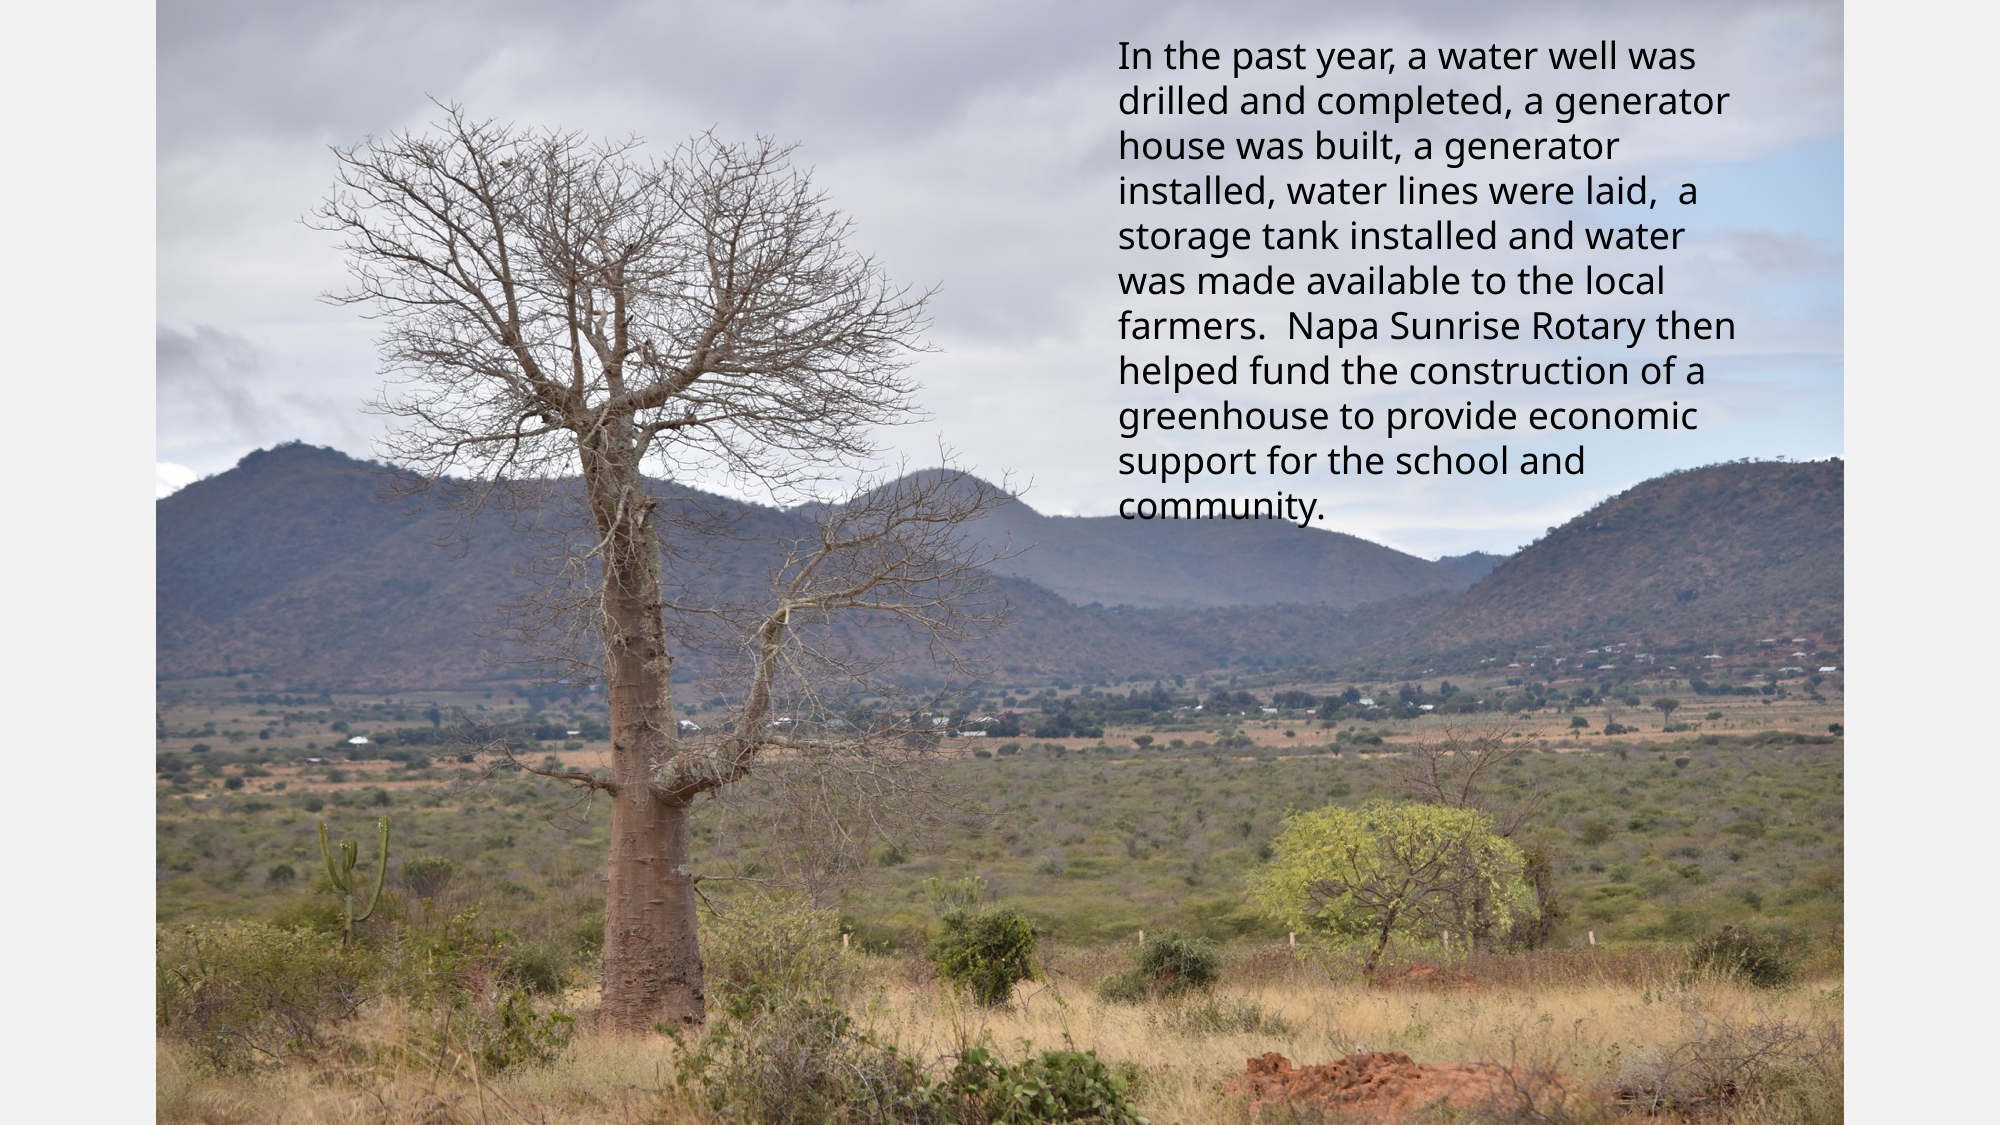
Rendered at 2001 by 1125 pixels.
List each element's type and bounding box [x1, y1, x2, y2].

picture [156, 0, 1844, 1125]
